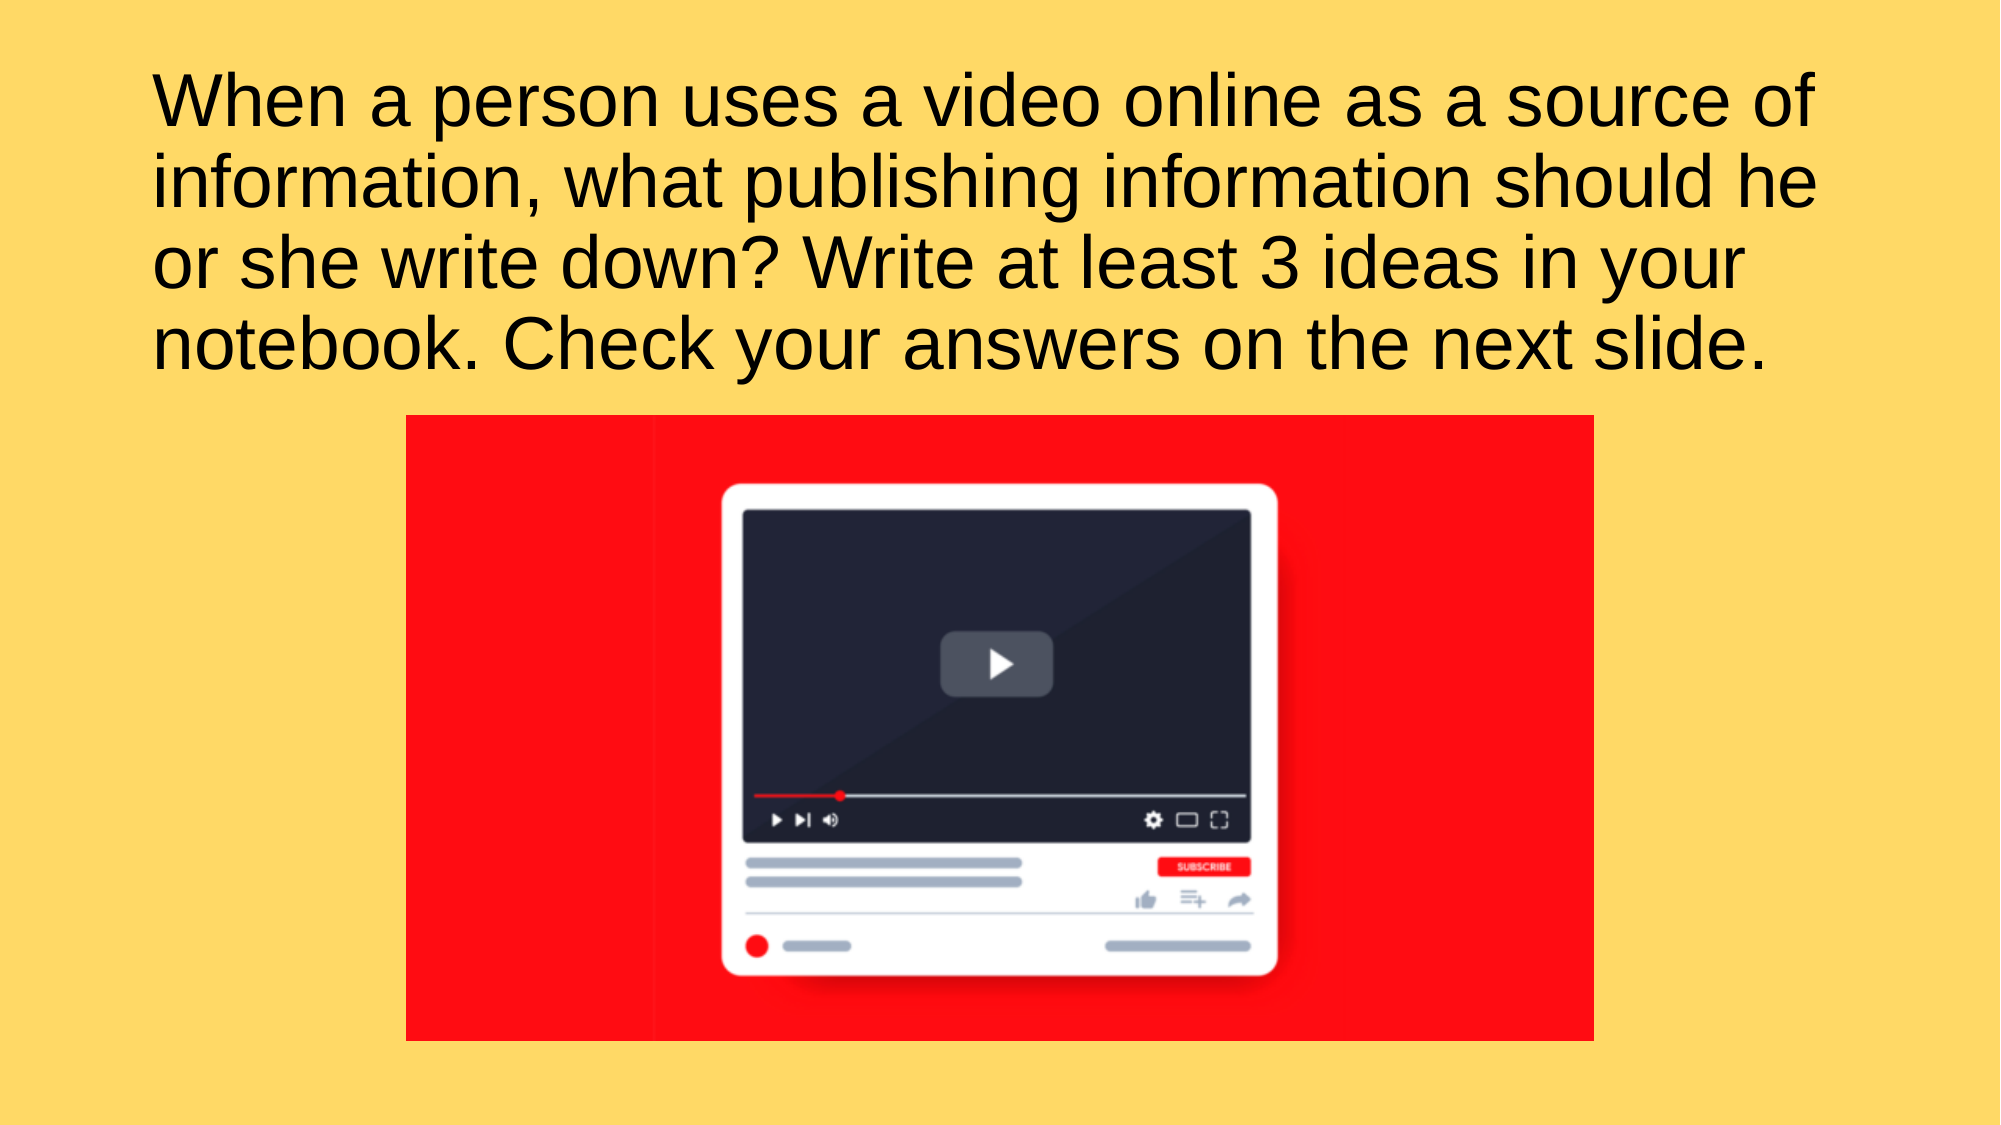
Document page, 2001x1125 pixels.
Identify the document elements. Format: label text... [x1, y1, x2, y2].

list When a person uses a video online as a source of information, what publishing information should he or she write down? Write at least 3 ideas in your notebook. Check your answers on the next slide. [137, 54, 1863, 1014]
picture [406, 415, 1594, 1041]
